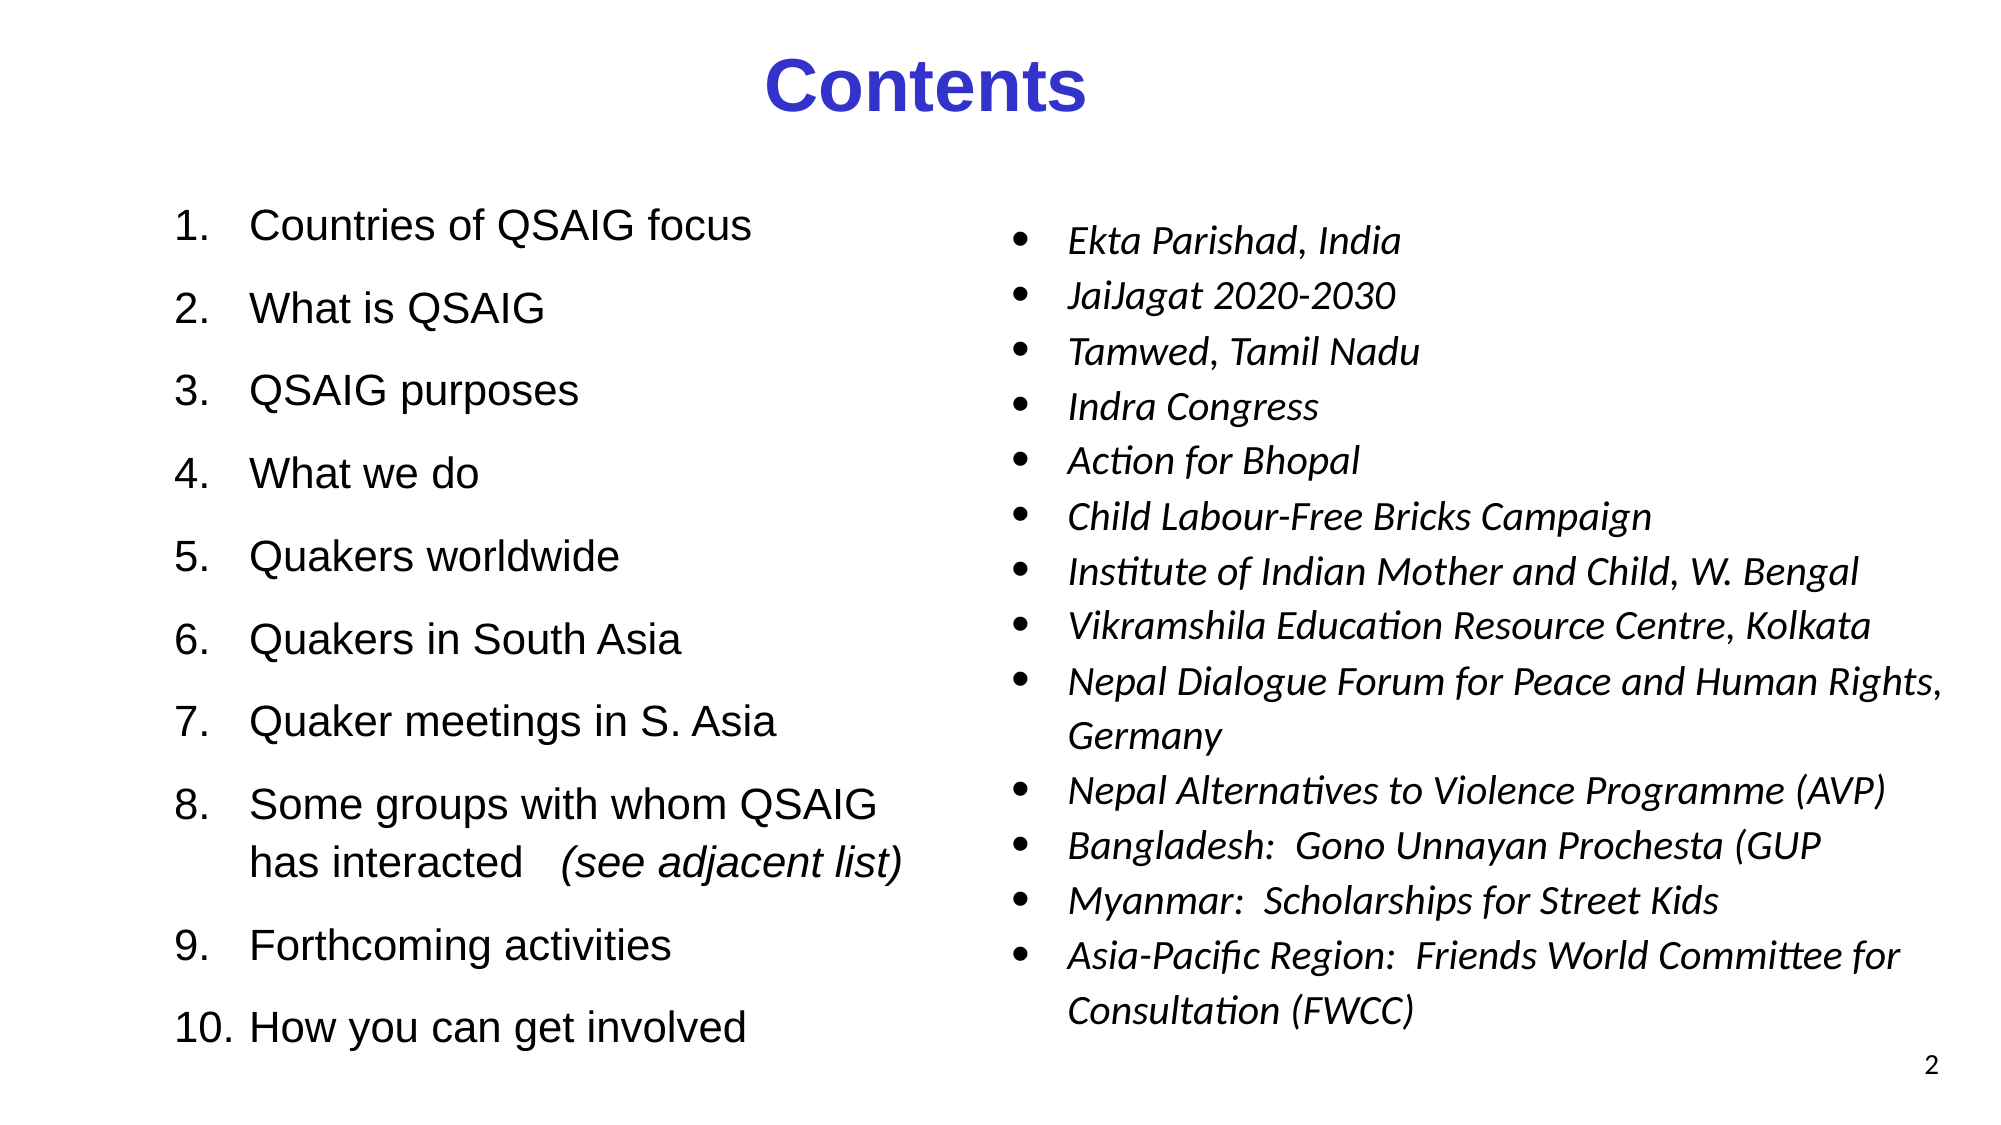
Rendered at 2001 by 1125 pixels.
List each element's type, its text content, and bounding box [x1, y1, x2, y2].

text_box Ekta Parishad, India JaiJagat 2020-2030 Tamwed, Tamil Nadu Indra Congress Action for Bhopal Child Labour-Free Bricks Campaign Institute of Indian Mother and Child, W. Bengal Vikramshila Education Resource Centre, Kolkata Nepal Dialogue Forum for Peace and Human Rights, Germany Nepal Alternatives to Violence Programme (AVP) Bangladesh: Gono Unnayan Prochesta (GUP Myanmar: Scholarships for Street Kids Asia-Pacific Region: Friends World Committee for Consultation (FWCC) [949, 201, 1977, 1041]
slide_number 2 [1504, 1033, 1955, 1094]
text_box Contents [749, 28, 1105, 134]
text_box Countries of QSAIG focus What is QSAIG QSAIG purposes What we do Quakers worldwide Quakers in South Asia Quaker meetings in S. Asia Some groups with whom QSAIG has interacted (see adjacent list) Forthcoming activities How you can get involved [159, 184, 927, 1059]
